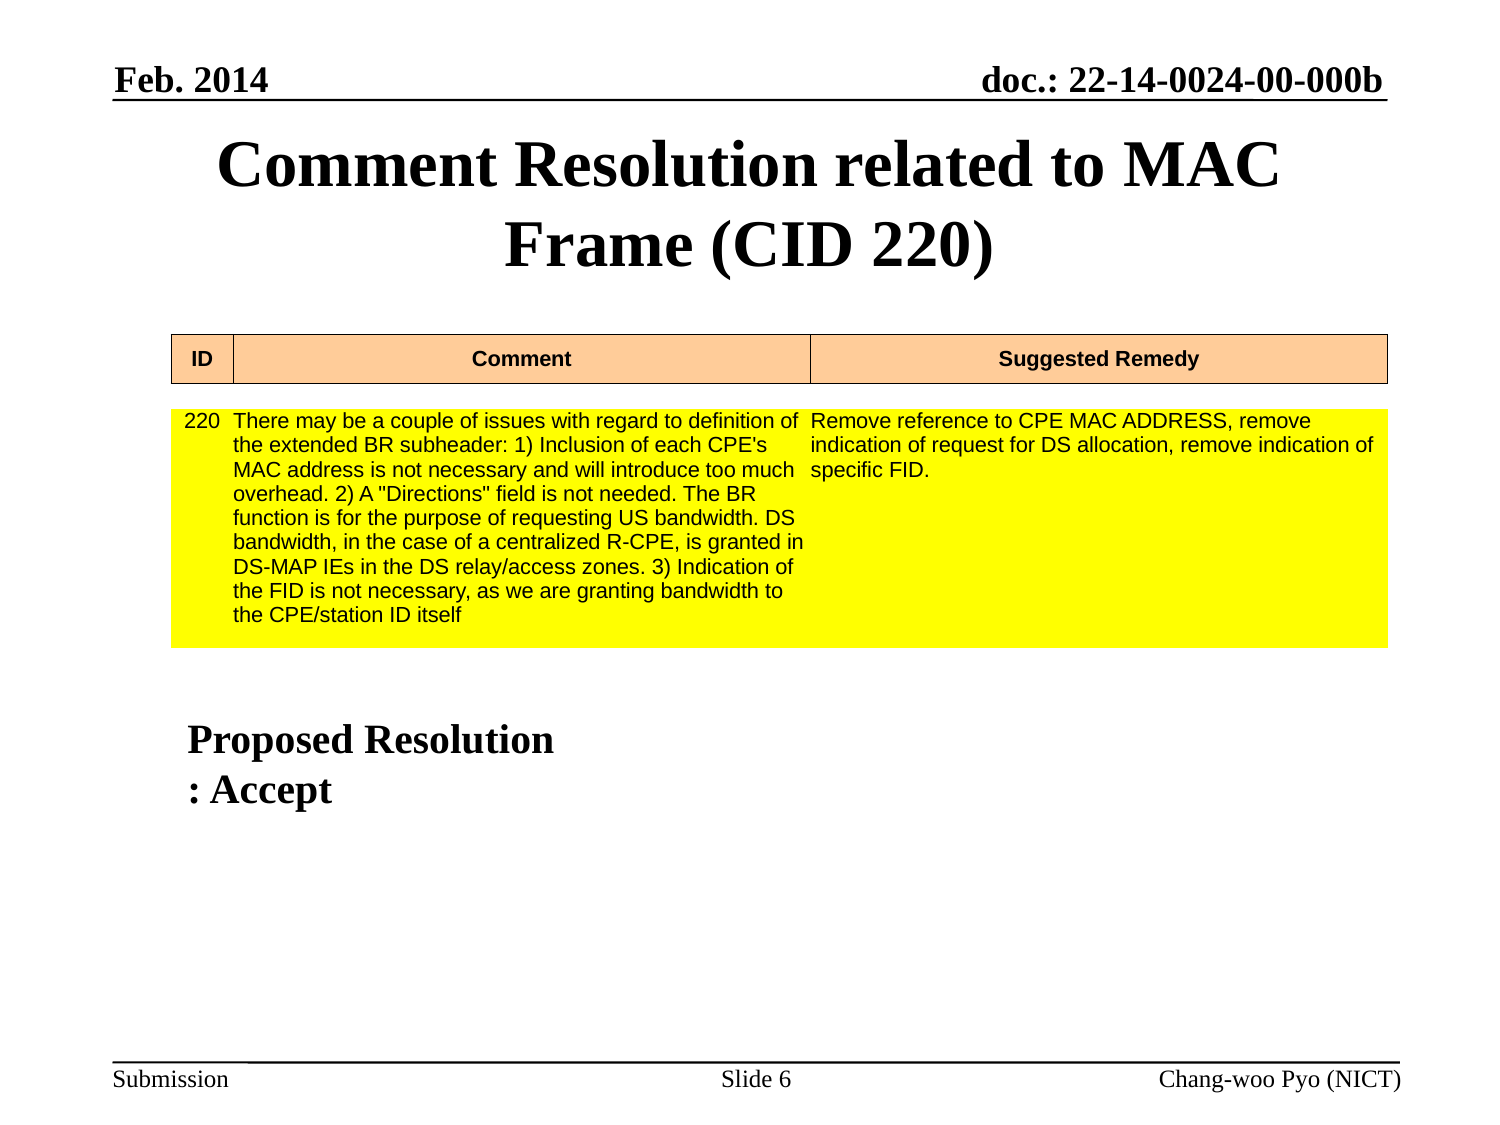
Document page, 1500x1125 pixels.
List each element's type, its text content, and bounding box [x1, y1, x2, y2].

text_box Proposed Resolution : Accept [172, 704, 570, 919]
table_header Suggested Remedy [811, 335, 1387, 383]
table_header Comment [234, 335, 810, 383]
table_header ID [172, 335, 233, 383]
table_header Remove reference to CPE MAC ADDRESS, remove indication of request for DS allocation, remove indication of specific FID. [811, 409, 1388, 648]
table_header There may be a couple of issues with regard to definition of the extended BR subheader: 1) Inclusion of each CPE's MAC address is not necessary and will introduce too much overhead. 2) A "Directions" field is not needed. The BR function is for the purpose of requesting US bandwidth. DS bandwidth, in the case of a centralized R-CPE, is granted in DS-MAP IEs in the DS relay/access zones. 3) Indication of the FID is not necessary, as we are granting bandwidth to the CPE/station ID itself [233, 409, 811, 648]
title Comment Resolution related to MAC Frame (CID 220) [112, 112, 1388, 288]
slide_number Slide 6 [712, 1061, 800, 1093]
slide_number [114, 54, 273, 101]
table_header 220 [171, 409, 233, 648]
footer Chang-woo Pyo (NICT) [1155, 1061, 1402, 1093]
